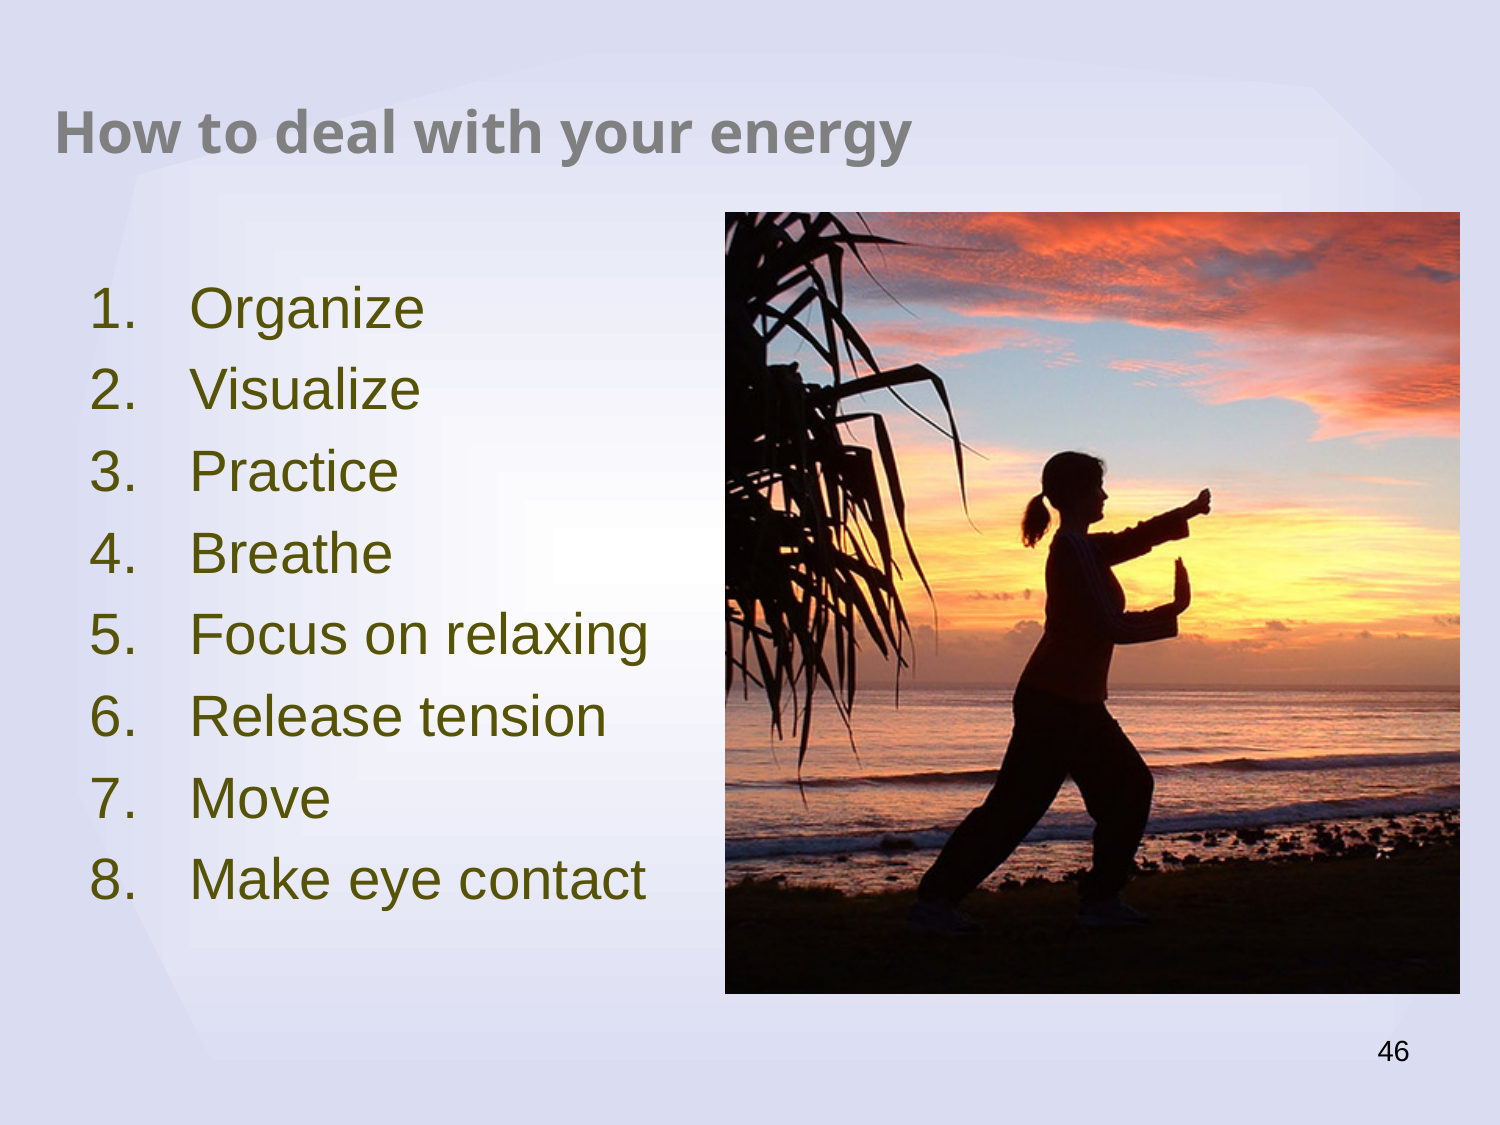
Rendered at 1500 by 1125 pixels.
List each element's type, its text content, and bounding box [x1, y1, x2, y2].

slide_number 46 [1074, 1024, 1425, 1103]
picture [724, 212, 1460, 994]
text_box Organize Visualize Practice Breathe Focus on relaxing Release tension Move Make eye contact [74, 262, 688, 1005]
text_box How to deal with your energy [38, 87, 928, 173]
